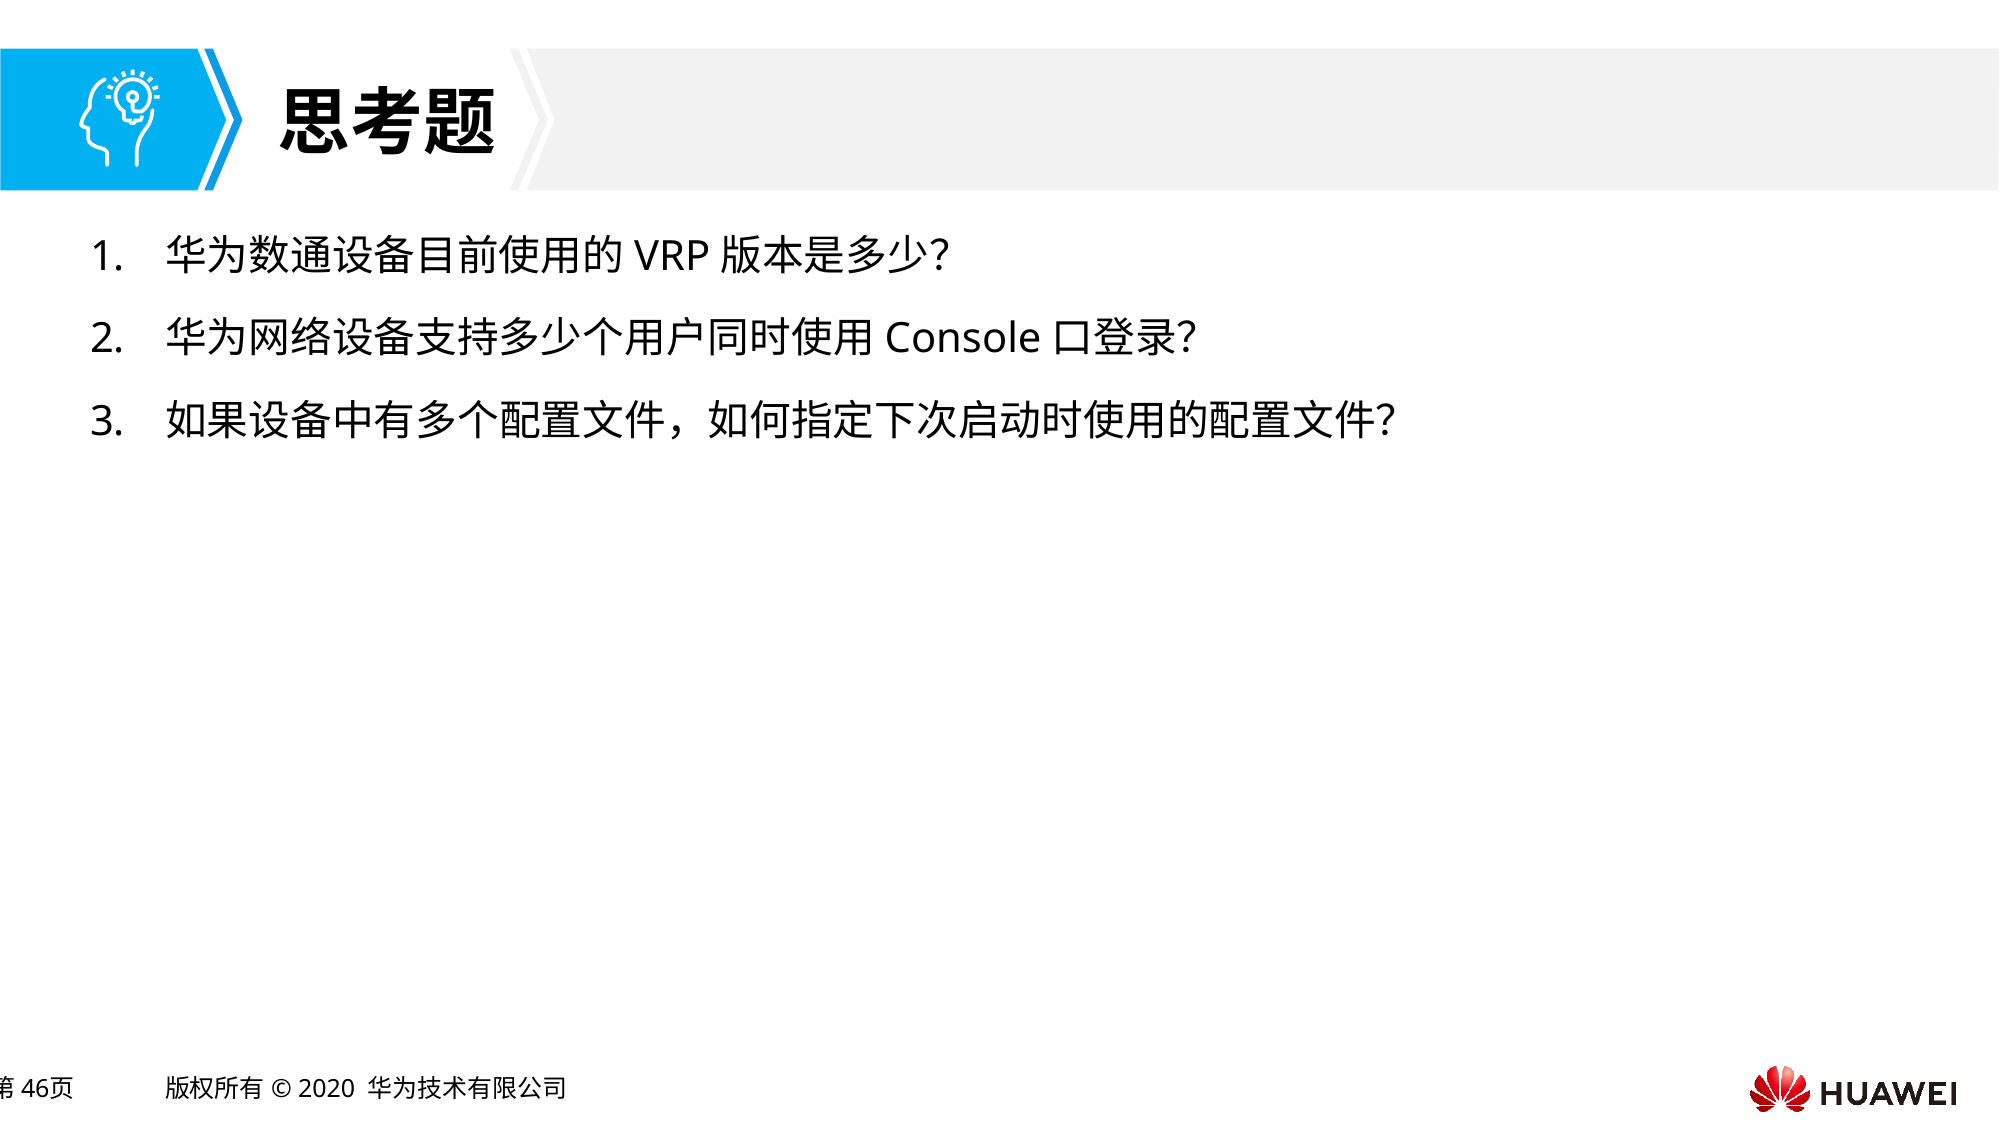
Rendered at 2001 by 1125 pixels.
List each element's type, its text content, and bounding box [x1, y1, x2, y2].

picture [1750, 1066, 1956, 1112]
list 华为数通设备目前使用的VRP版本是多少？ 华为网络设备支持多少个用户同时使用Console口登录？ 如果设备中有多个配置文件，如何指定下次启动时使用的配置文件？ [76, 202, 1927, 971]
